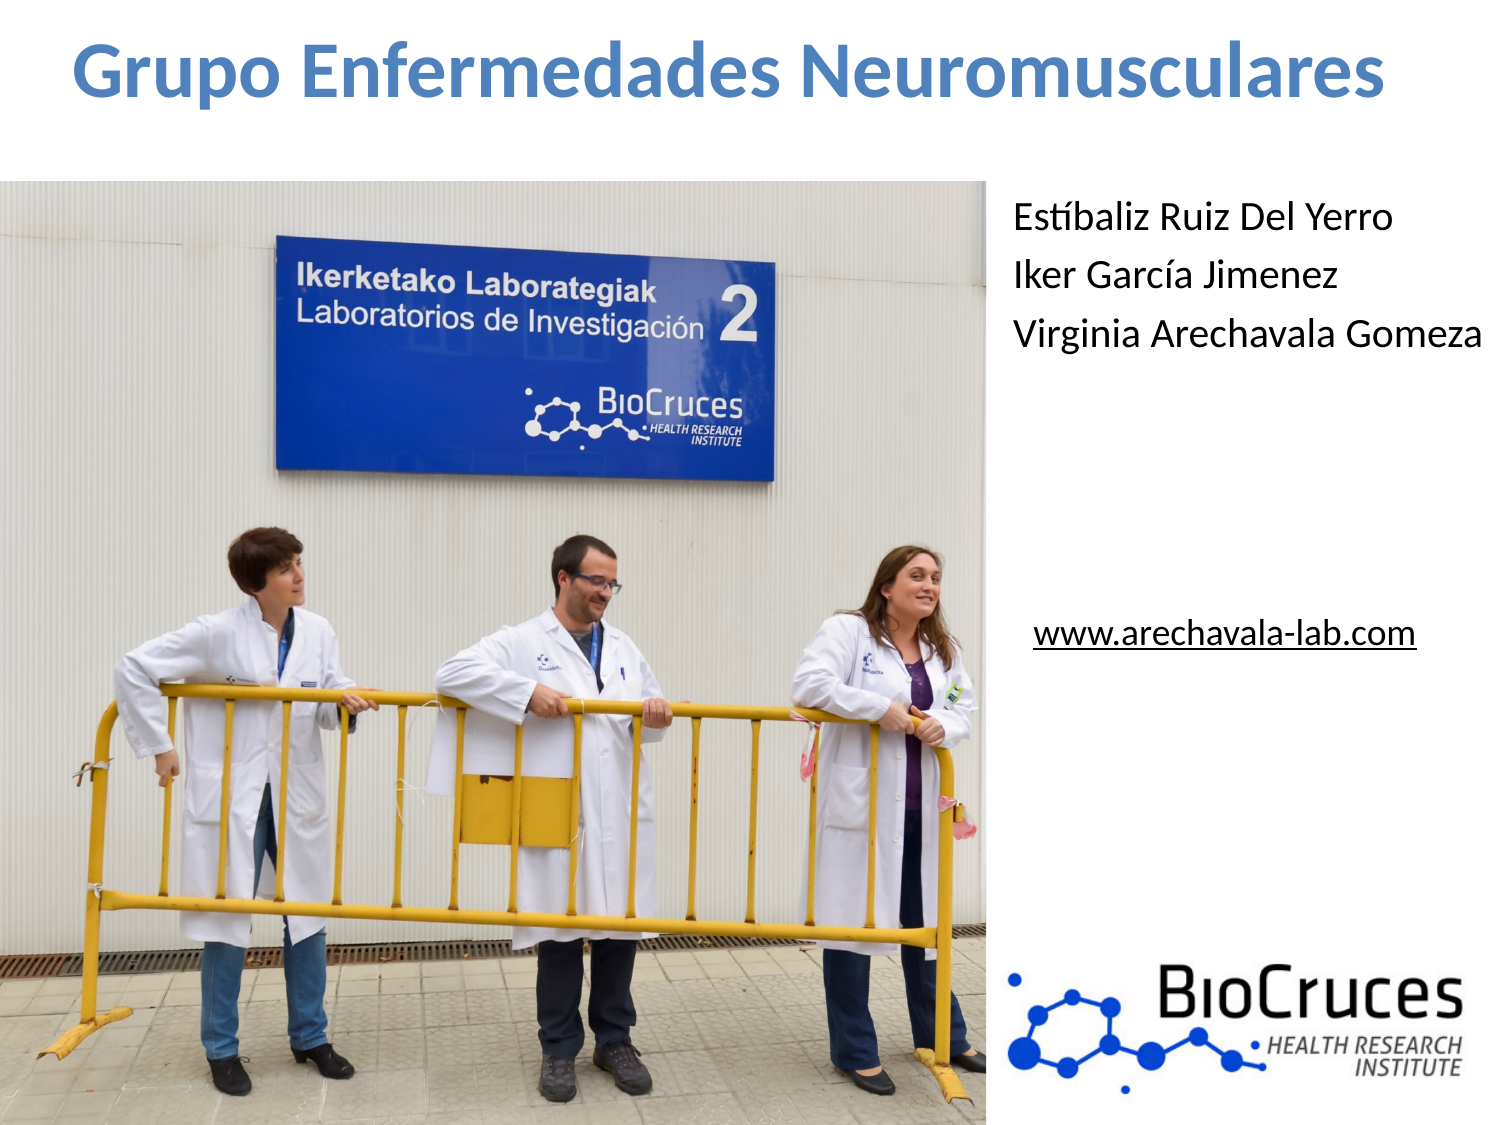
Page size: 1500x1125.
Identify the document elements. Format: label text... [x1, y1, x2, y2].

title Grupo Enfermedades Neuromusculares [17, 0, 1443, 160]
list Estíbaliz Ruiz Del Yerro Iker García Jimenez Virginia Arechavala Gomeza [998, 181, 1500, 493]
picture [0, 180, 987, 1125]
picture [990, 951, 1476, 1116]
text_box www.arechavala-lab.com [1018, 600, 1441, 705]
